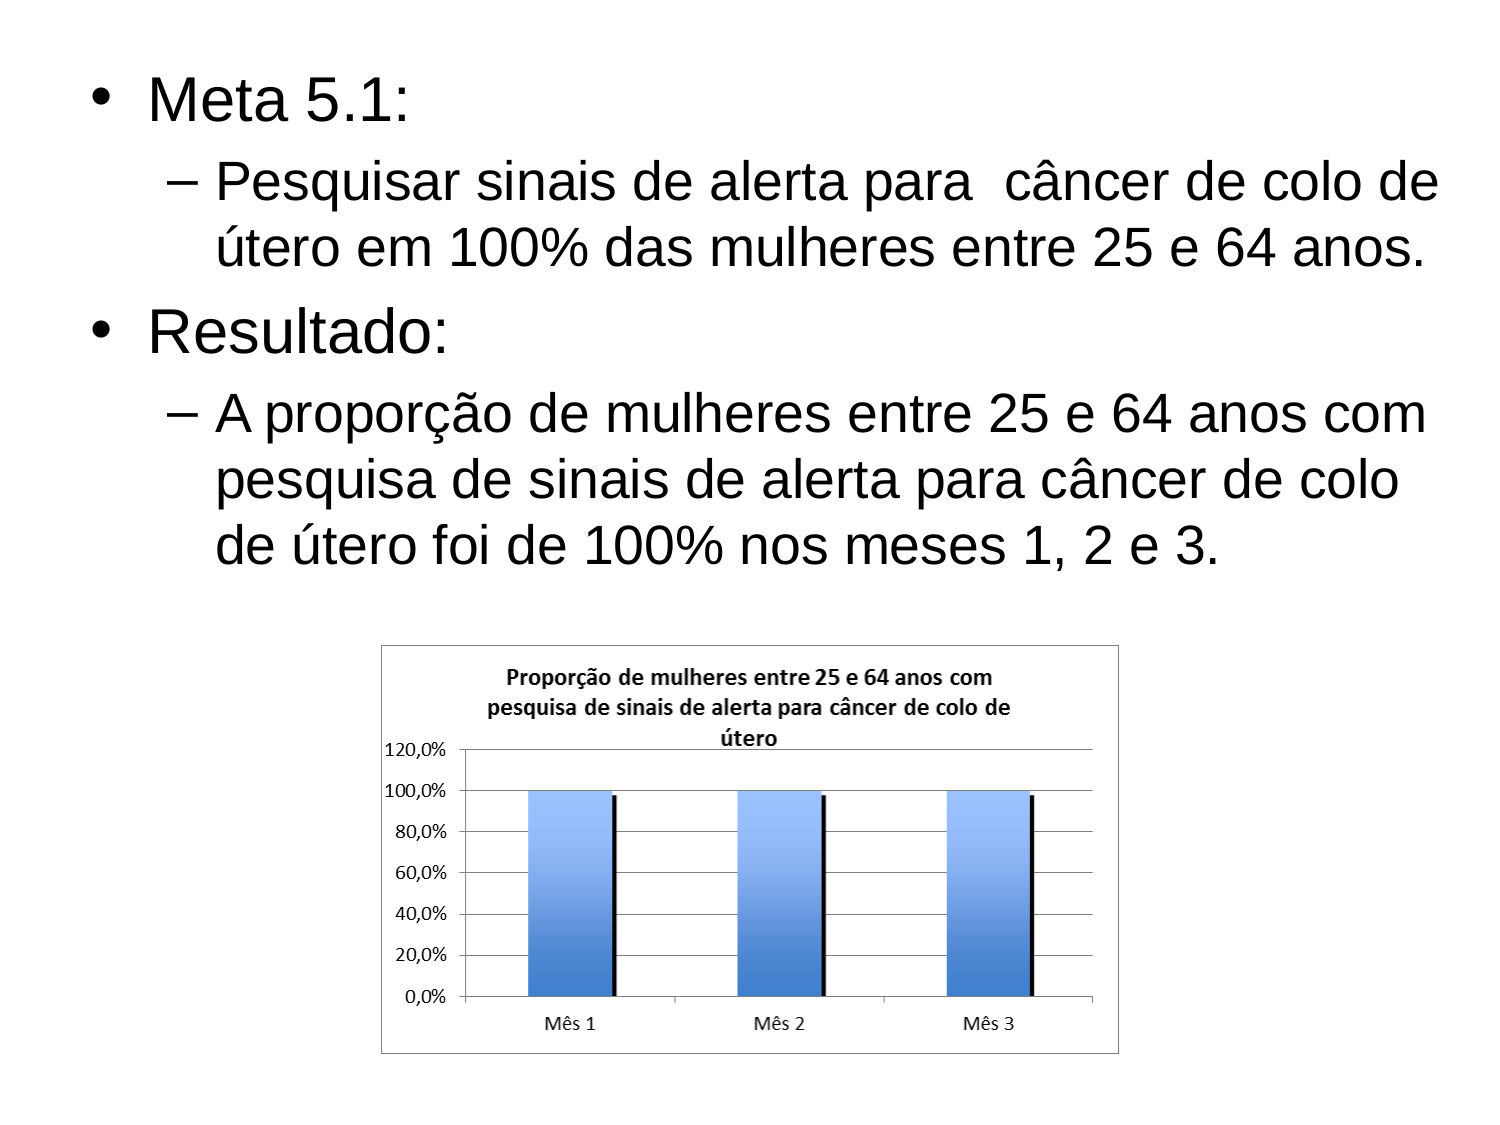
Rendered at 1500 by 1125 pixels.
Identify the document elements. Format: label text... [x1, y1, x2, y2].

picture [381, 644, 1119, 1054]
list Meta 5.1: Pesquisar sinais de alerta para câncer de colo de útero em 100% das mulheres entre 25 e 64 anos. Resultado: A proporção de mulheres entre 25 e 64 anos com pesquisa de sinais de alerta para câncer de colo de útero foi de 100% nos meses 1, 2 e 3. [75, 50, 1471, 687]
